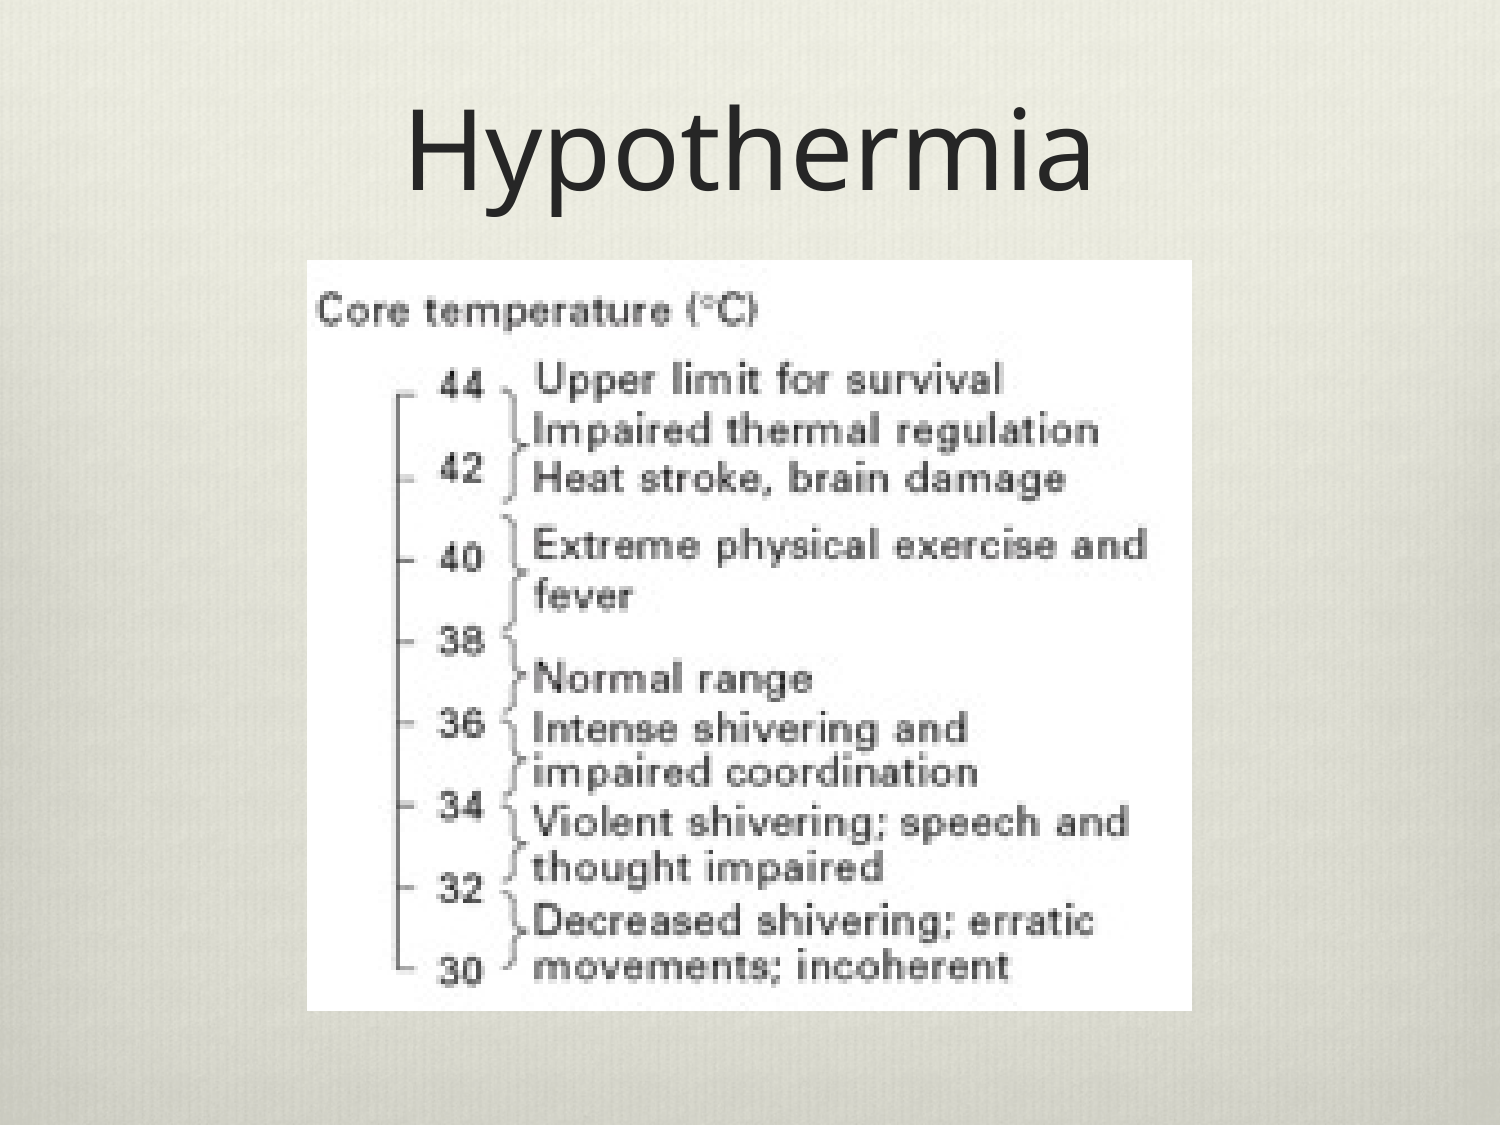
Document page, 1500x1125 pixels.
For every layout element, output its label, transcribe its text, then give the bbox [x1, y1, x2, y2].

title Hypothermia [118, 51, 1382, 240]
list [117, 259, 1382, 1012]
